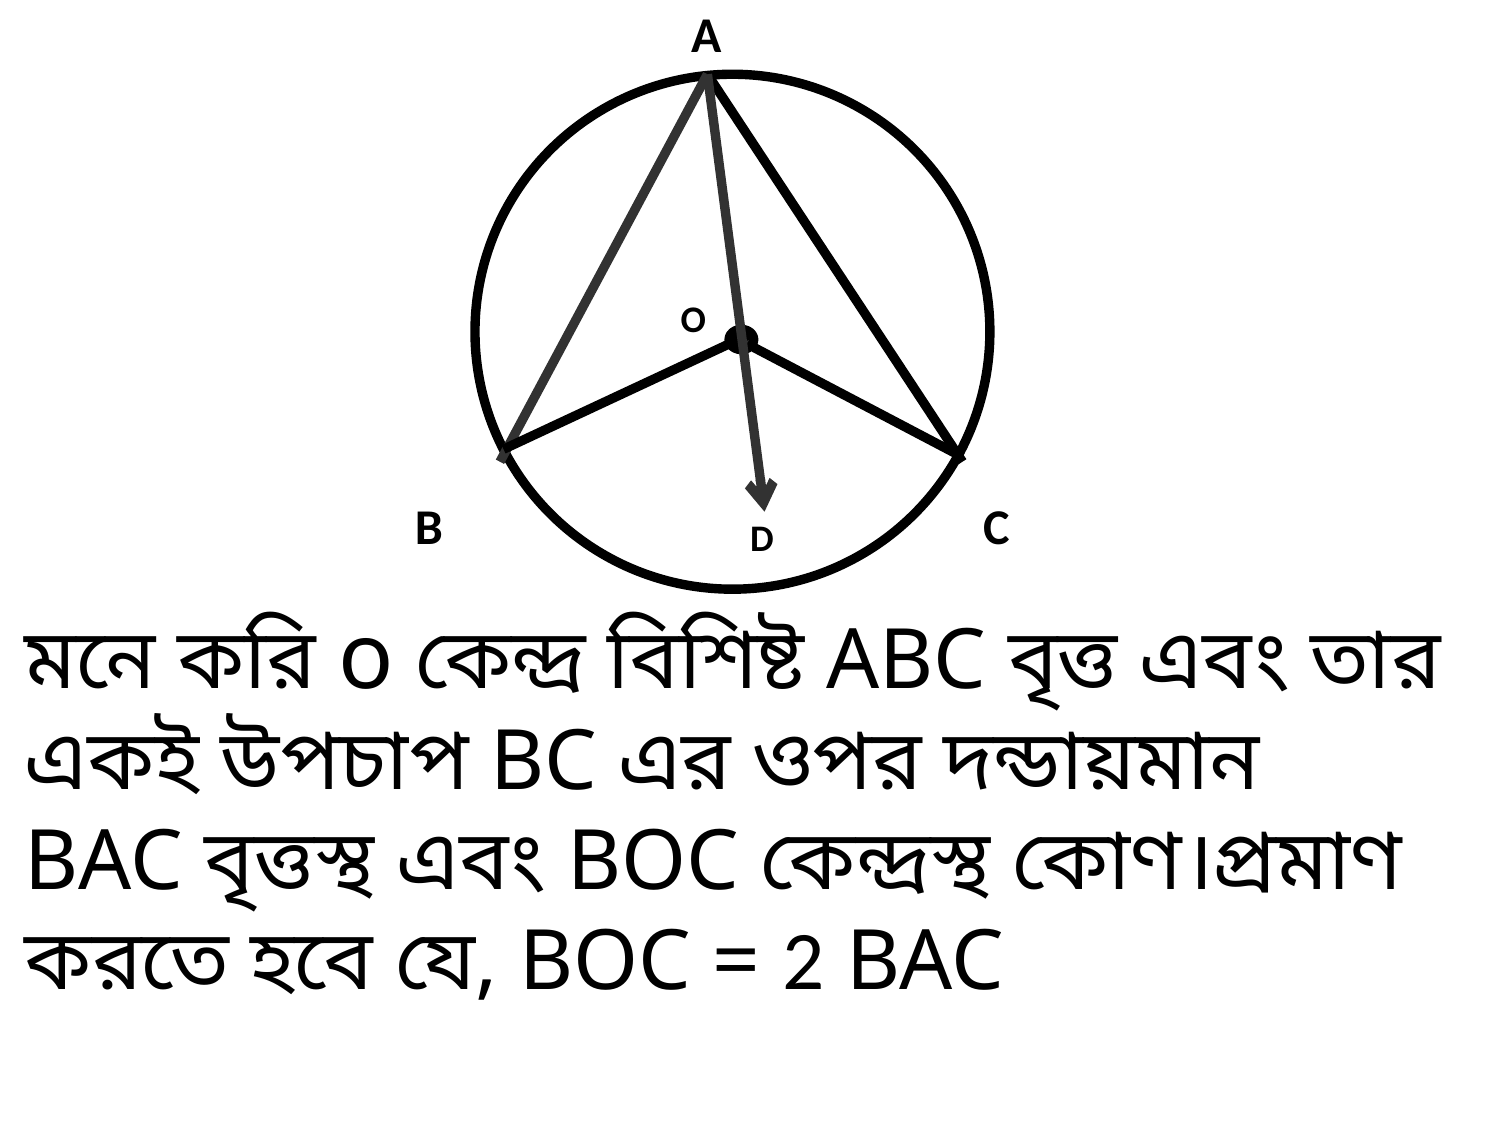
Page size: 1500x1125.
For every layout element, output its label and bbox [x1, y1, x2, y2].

text_box [399, 0, 1041, 590]
